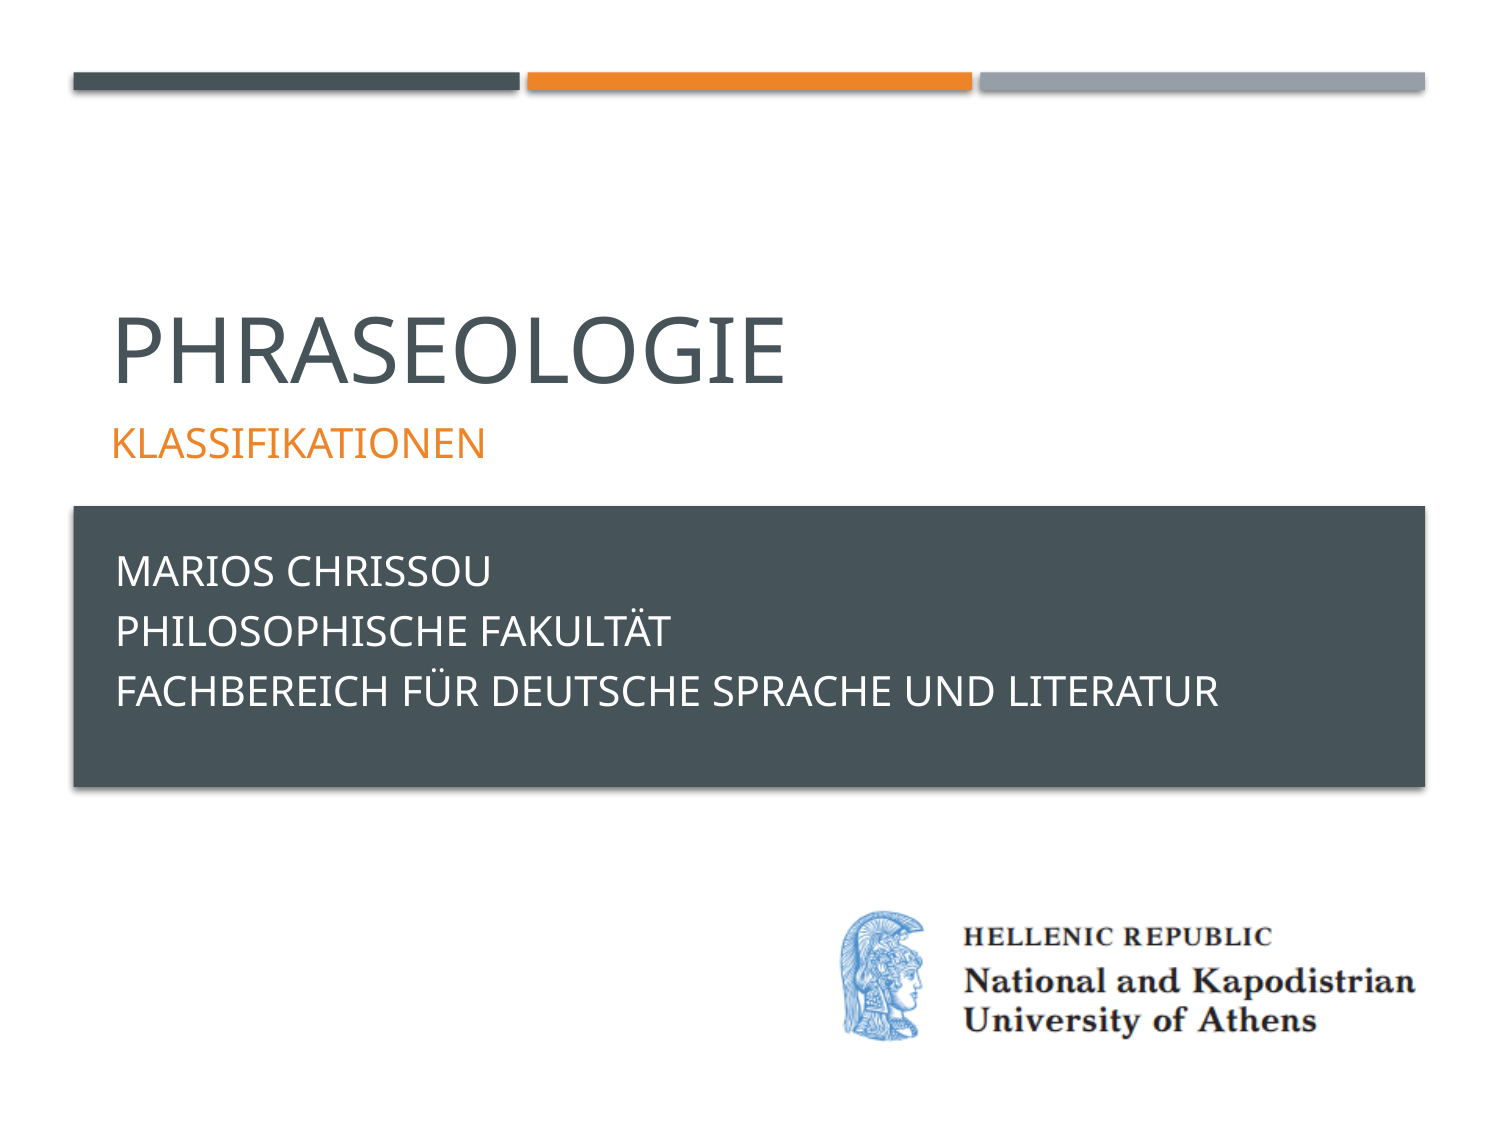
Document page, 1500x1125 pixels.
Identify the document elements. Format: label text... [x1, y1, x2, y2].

text_box MARIOS CHRISSOU PHILOSOPHISCHE FAKULTÄT FACHBEREICH FÜR DEUTSCHE SPRACHE UND LITERATUR [100, 527, 1258, 722]
subtitle Klassifikationen [95, 409, 1406, 507]
title Phraseologie [95, 162, 1406, 409]
picture [832, 904, 1427, 1056]
